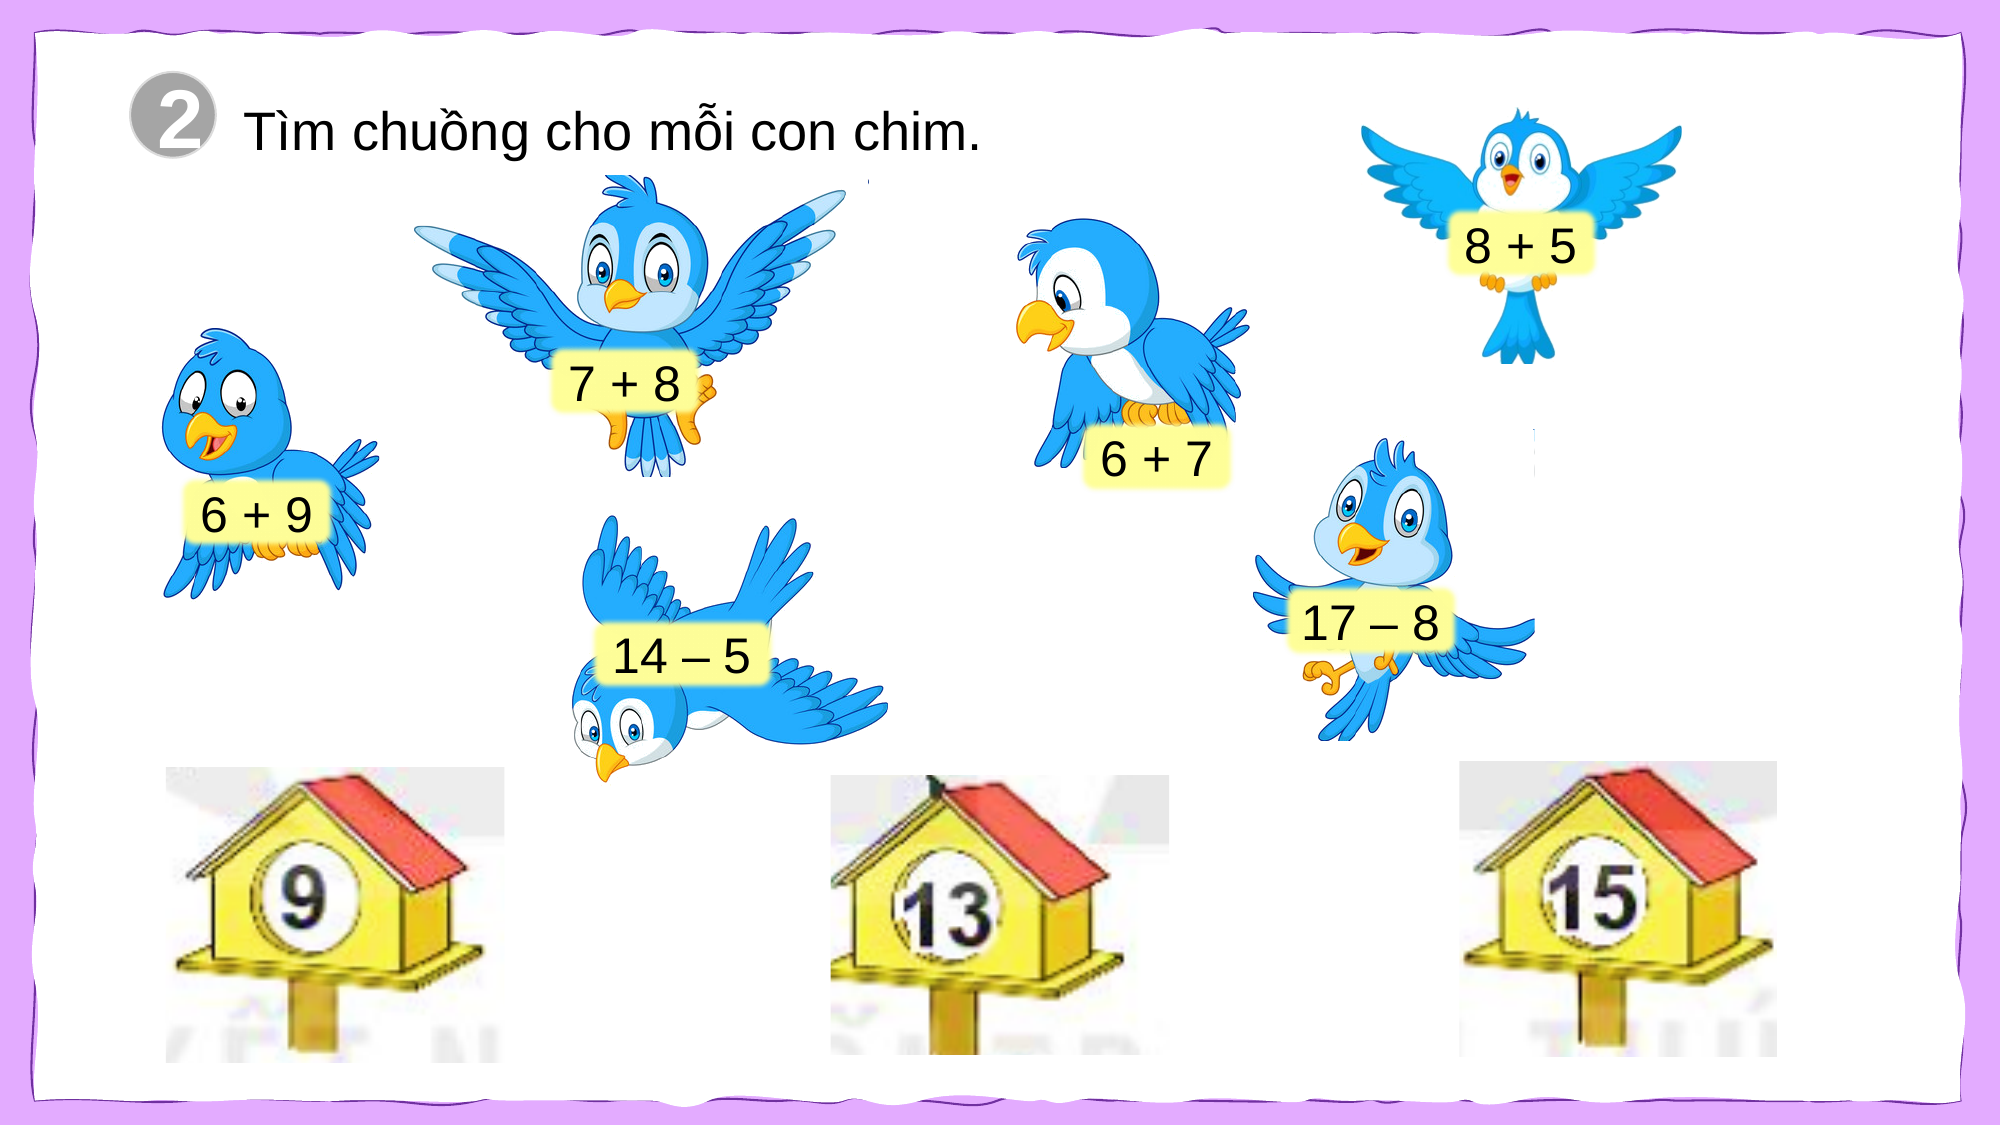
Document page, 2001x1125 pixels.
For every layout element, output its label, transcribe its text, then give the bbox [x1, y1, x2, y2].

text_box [158, 328, 405, 607]
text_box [565, 510, 898, 798]
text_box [399, 175, 870, 477]
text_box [1252, 429, 1535, 741]
picture [1459, 761, 1798, 1057]
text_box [1361, 107, 1682, 364]
text_box 2 [129, 70, 217, 159]
text_box Tìm chuồng cho mỗi con chim. [229, 56, 1672, 169]
picture [830, 775, 1170, 1055]
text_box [1004, 205, 1251, 494]
picture [165, 767, 505, 1063]
